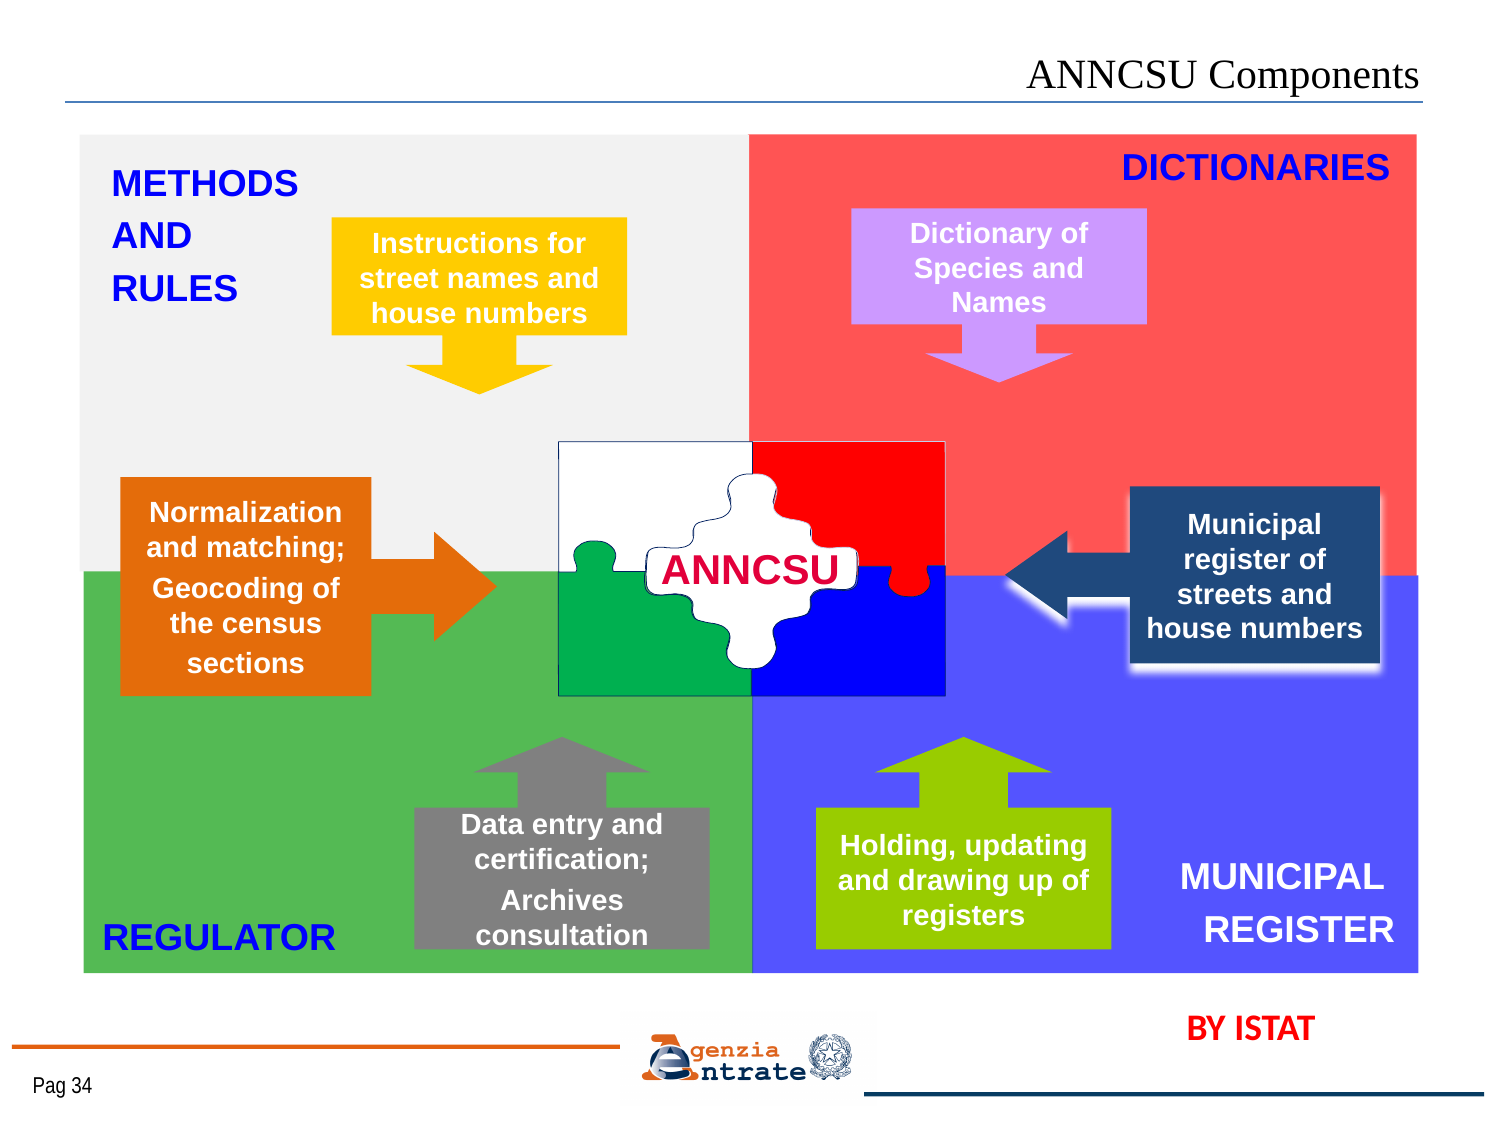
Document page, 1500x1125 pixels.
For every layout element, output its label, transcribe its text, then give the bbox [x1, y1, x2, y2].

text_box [83, 580, 747, 974]
title ANNCSU Components [160, 30, 1436, 114]
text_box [752, 583, 1419, 974]
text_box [79, 134, 750, 572]
text_box BY ISTAT [1171, 996, 1418, 1056]
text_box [557, 441, 946, 697]
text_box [751, 134, 1417, 576]
picture [620, 1011, 877, 1106]
